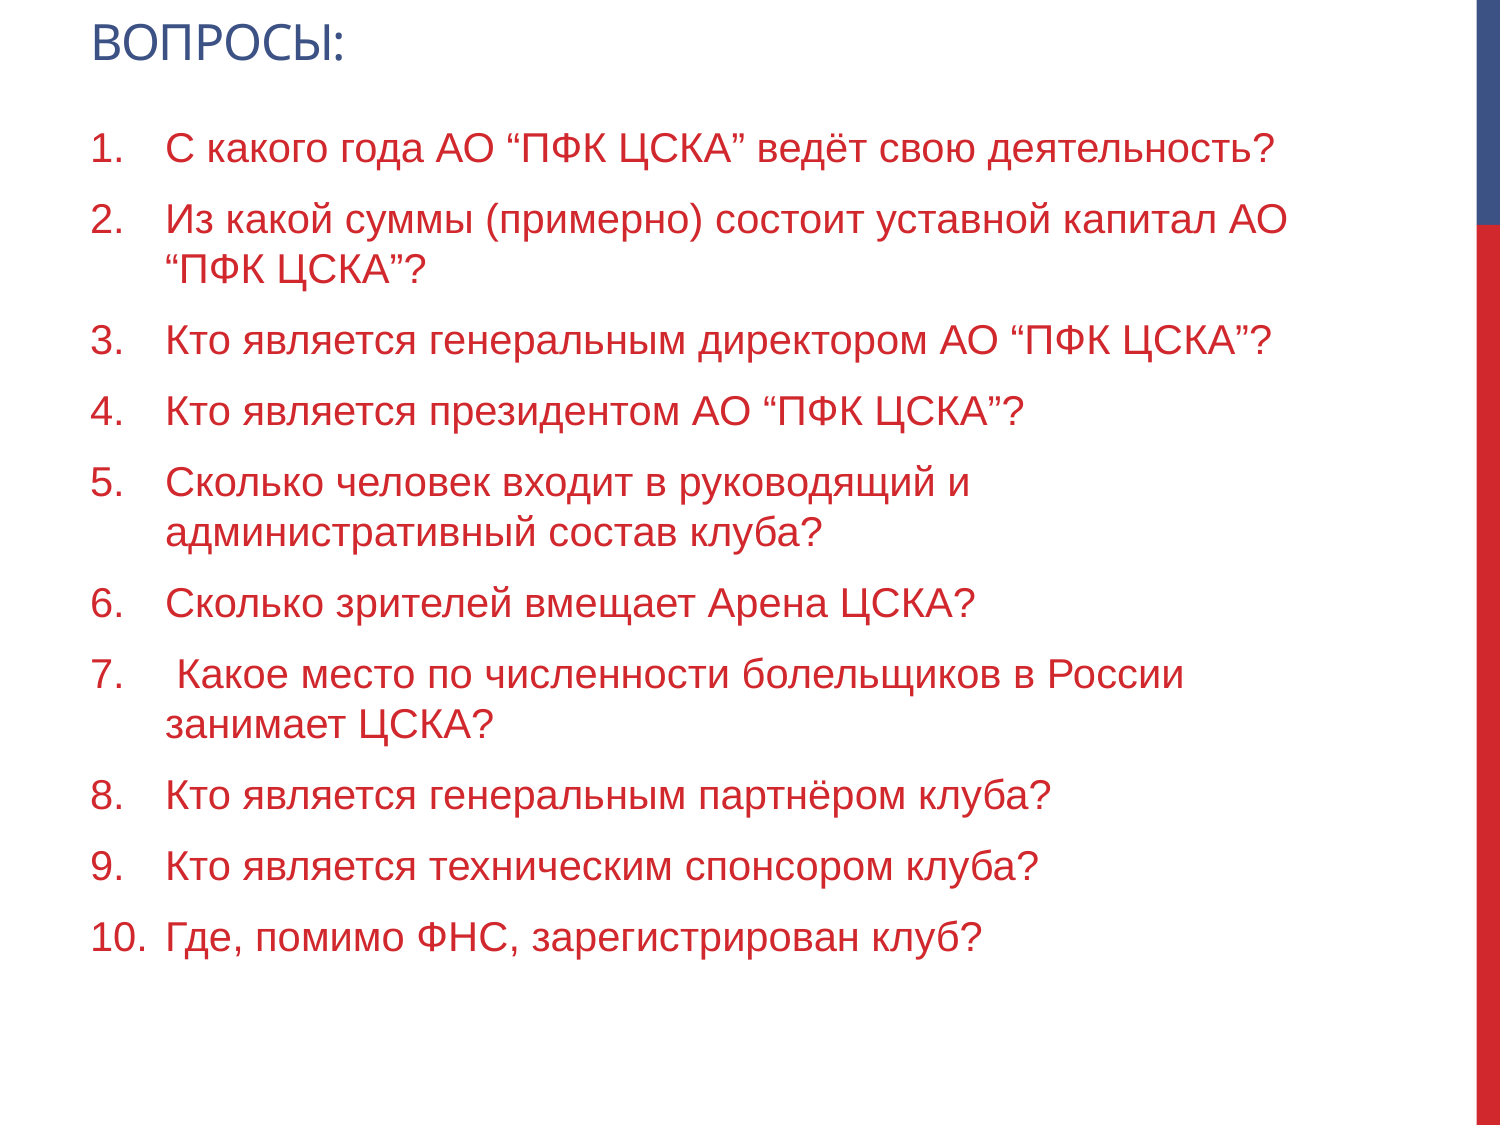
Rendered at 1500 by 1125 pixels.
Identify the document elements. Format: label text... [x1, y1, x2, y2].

title Вопросы: [75, 25, 1025, 79]
list С какого года АО “ПФК ЦСКА” ведёт свою деятельность? Из какой суммы (примерно) состоит уставной капитал АО “ПФК ЦСКА”? Кто является генеральным директором АО “ПФК ЦСКА”? Кто является президентом АО “ПФК ЦСКА”? Сколько человек входит в руководящий и административный состав клуба? Сколько зрителей вмещает Арена ЦСКА? Какое место по численности болельщиков в России занимает ЦСКА? Кто является генеральным партнёром клуба? Кто является техническим спонсором клуба? Где, помимо ФНС, зарегистрирован клуб? [75, 113, 1325, 1094]
